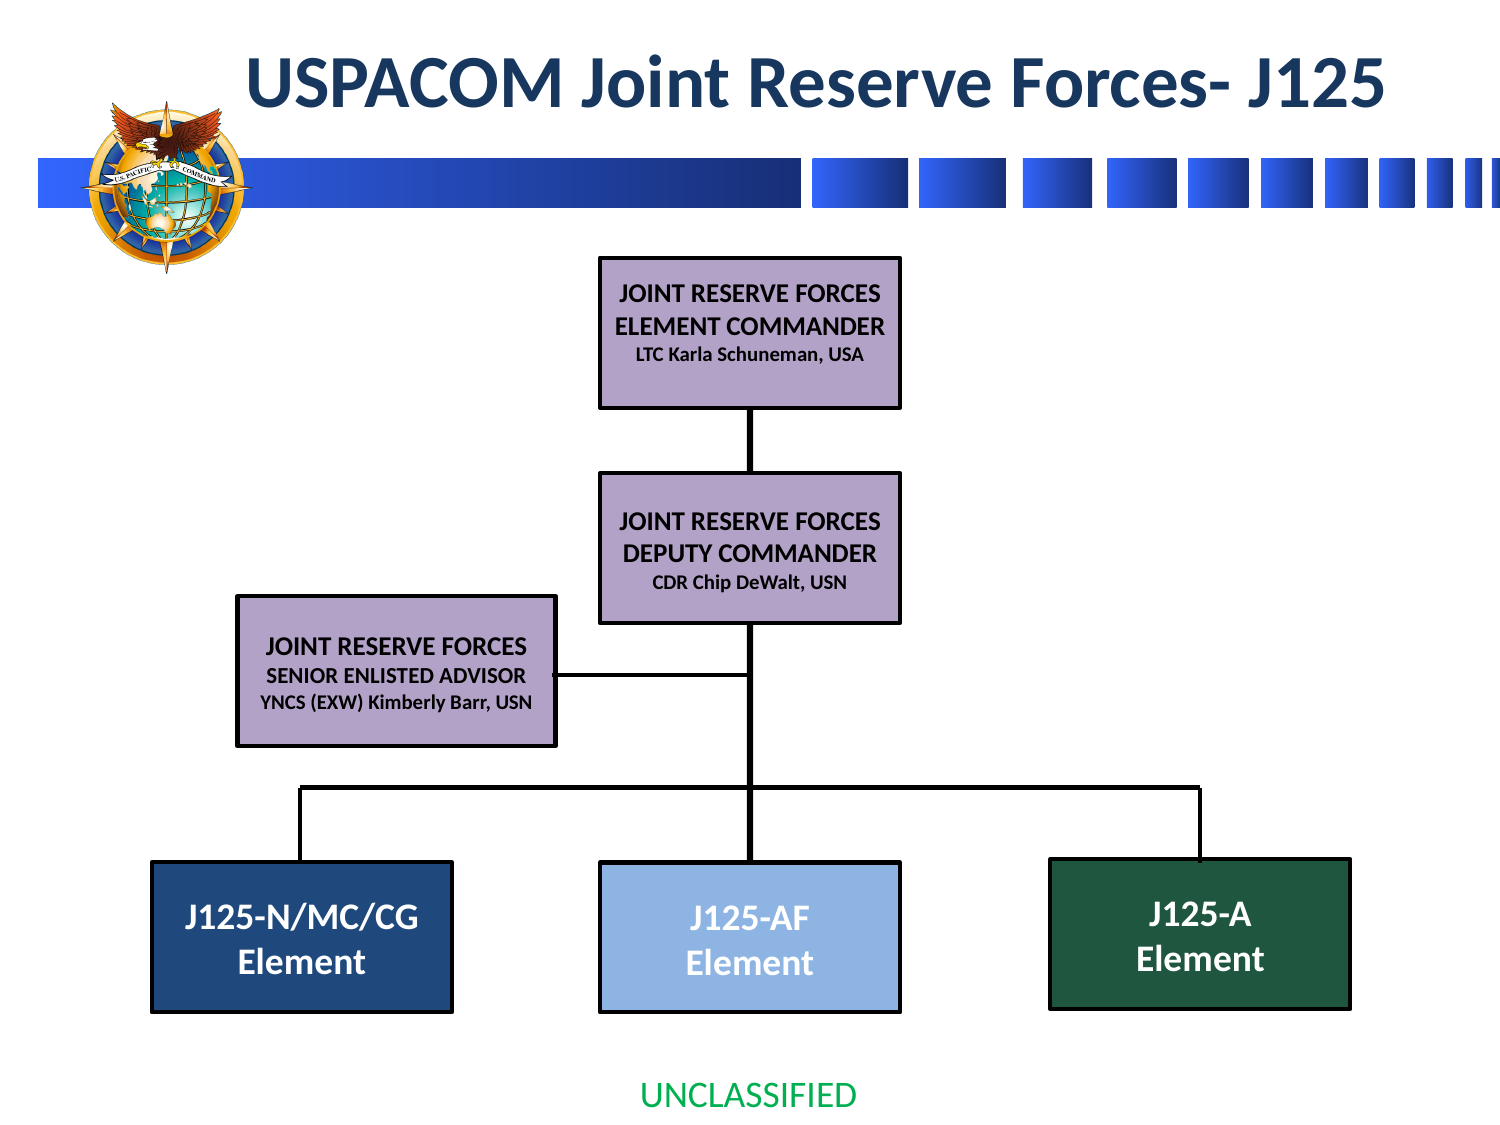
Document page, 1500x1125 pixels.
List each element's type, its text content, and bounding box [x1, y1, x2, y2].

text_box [37, 158, 75, 209]
text_box UNCLASSIFIED [624, 1062, 888, 1123]
text_box J125-AF Element [598, 860, 902, 1014]
text_box JOINT RESERVE FORCES DEPUTY COMMANDER CDR Chip DeWalt, USN [754, 471, 902, 625]
text_box JOINT RESERVE FORCES ELEMENT COMMANDER LTC Karla Schuneman, USA [598, 256, 902, 410]
picture [80, 100, 253, 274]
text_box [257, 158, 1500, 209]
text_box J125-N/MC/CG Element [150, 860, 454, 1014]
text_box JOINT RESERVE FORCES SENIOR ENLISTED ADVISOR YNCS (EXW) Kimberly Barr, USN [235, 594, 558, 748]
text_box JOINT RESERVE FORCES DEPUTY COMMANDER CDR Chip DeWalt, USN [598, 471, 745, 625]
text_box USPACOM Joint Reserve Forces- J125 [230, 24, 1404, 130]
text_box J125-A Element [1048, 857, 1352, 1011]
